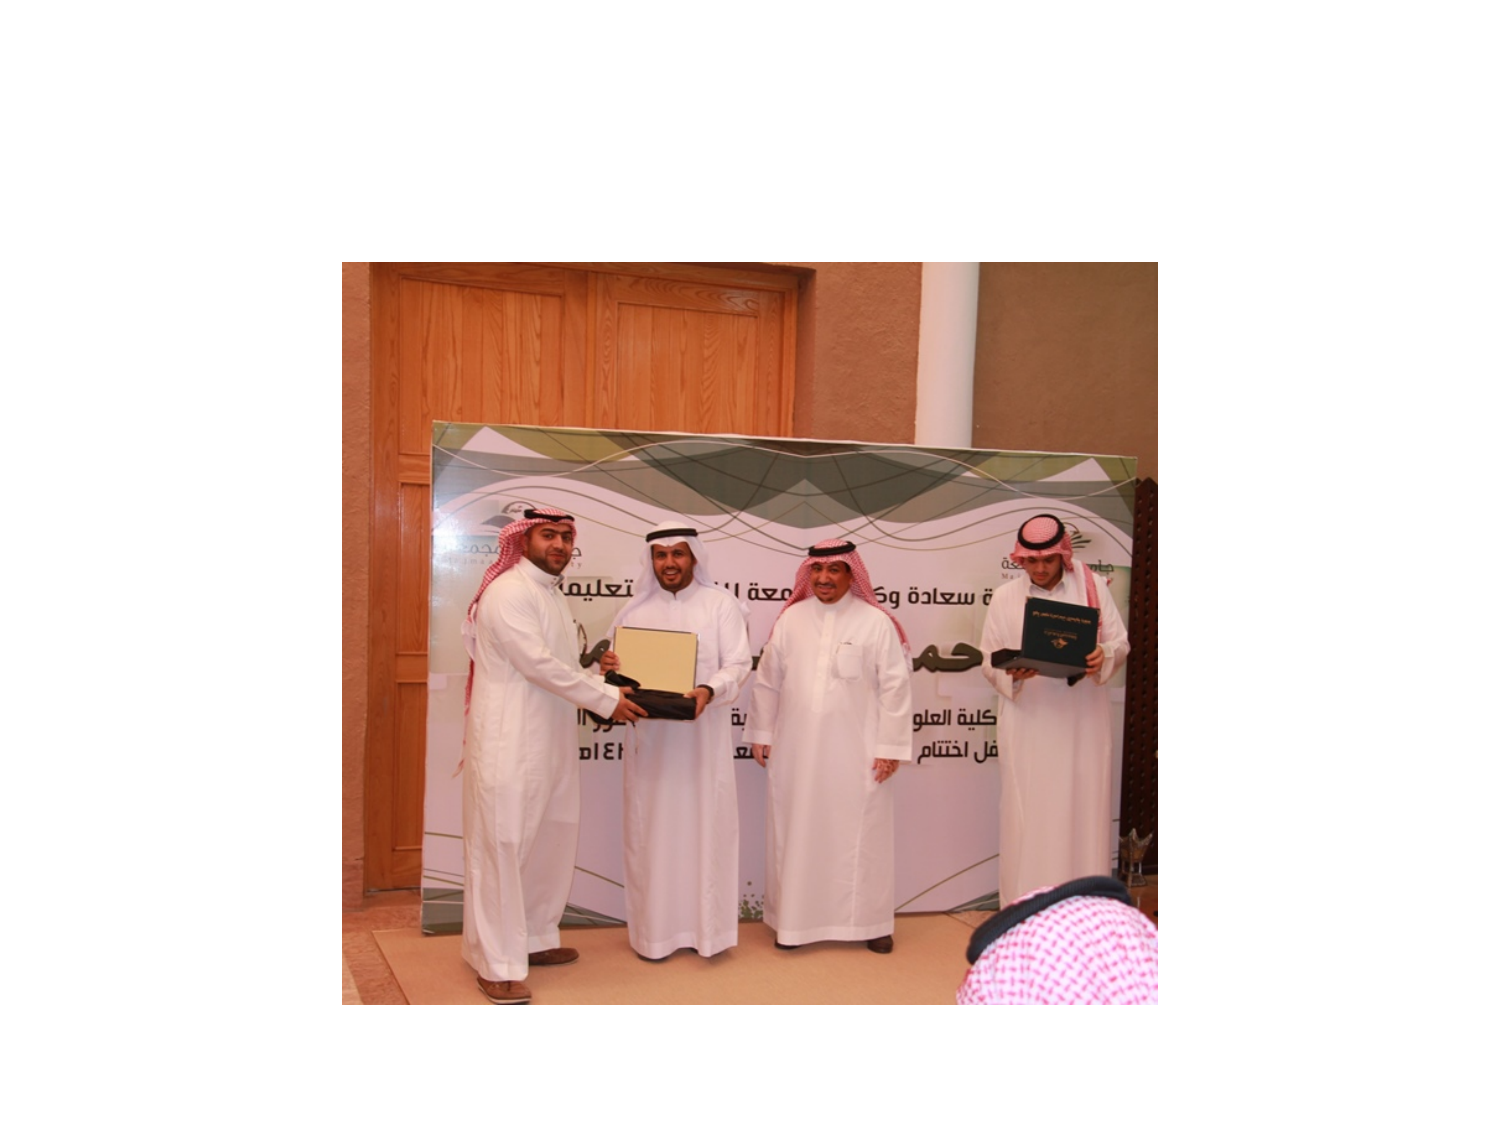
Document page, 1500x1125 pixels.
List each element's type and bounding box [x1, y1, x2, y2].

list [341, 262, 1158, 1006]
